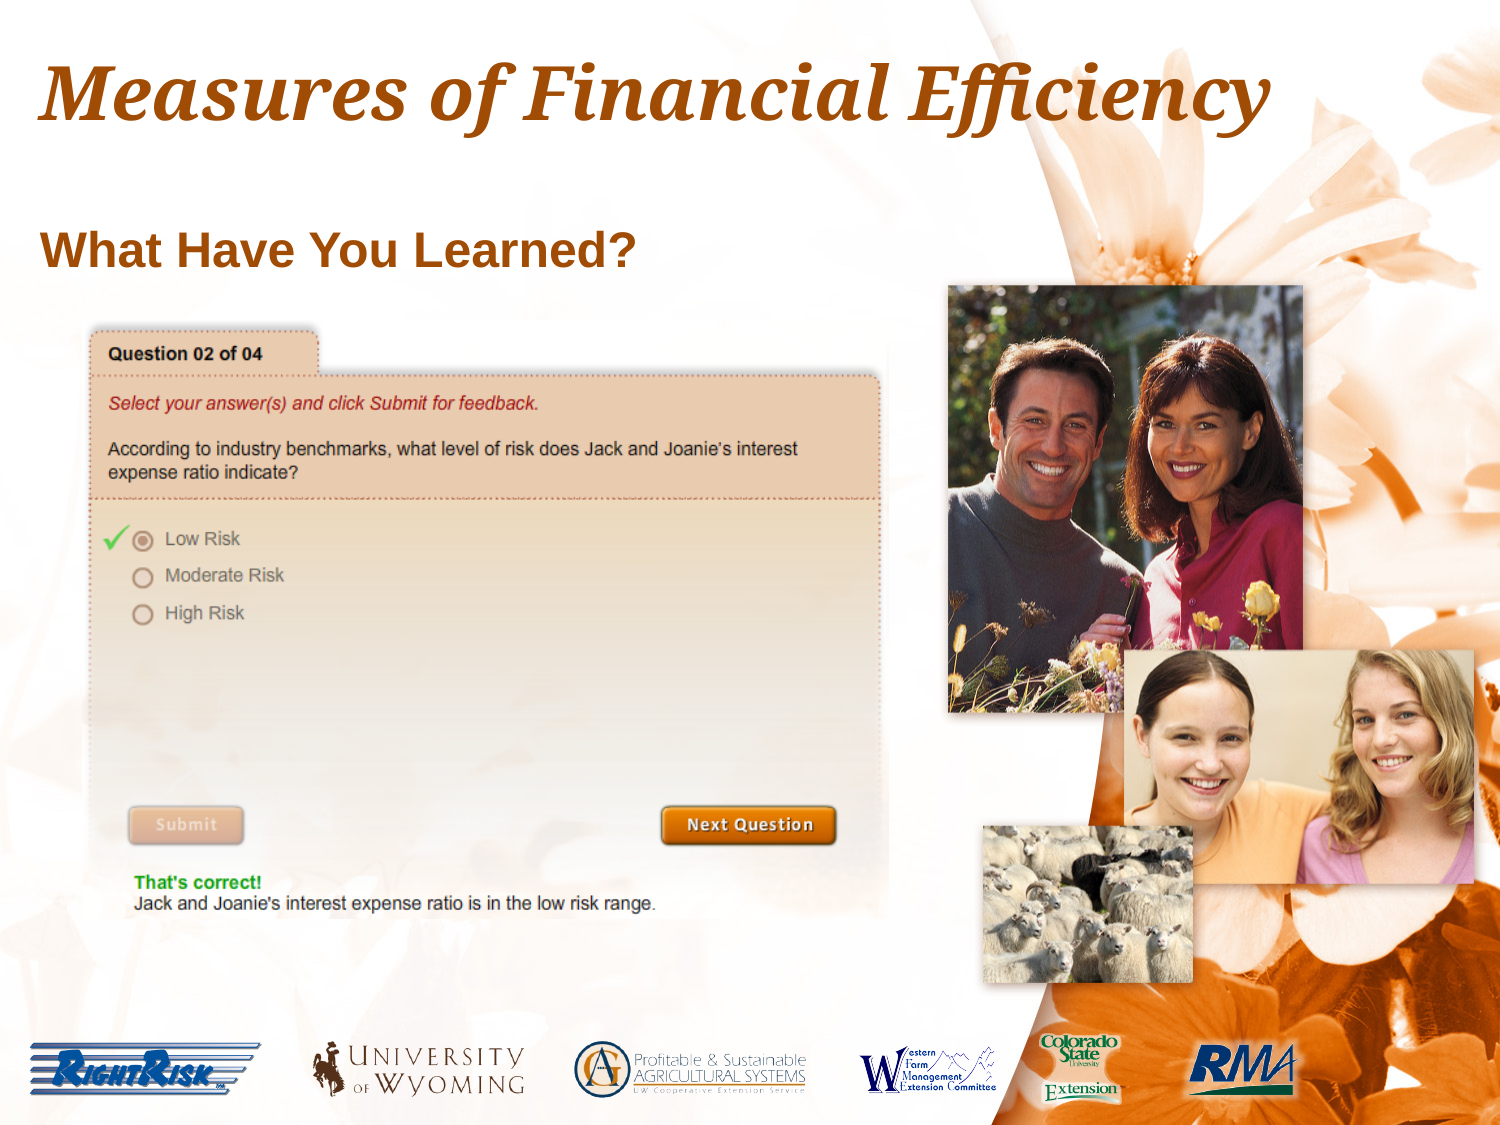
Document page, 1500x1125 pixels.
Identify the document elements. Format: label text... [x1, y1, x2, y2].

title Measures of Financial Efficiency [24, 24, 1338, 155]
list What Have You Learned? [24, 179, 925, 1013]
picture [0, 0, 1500, 1125]
